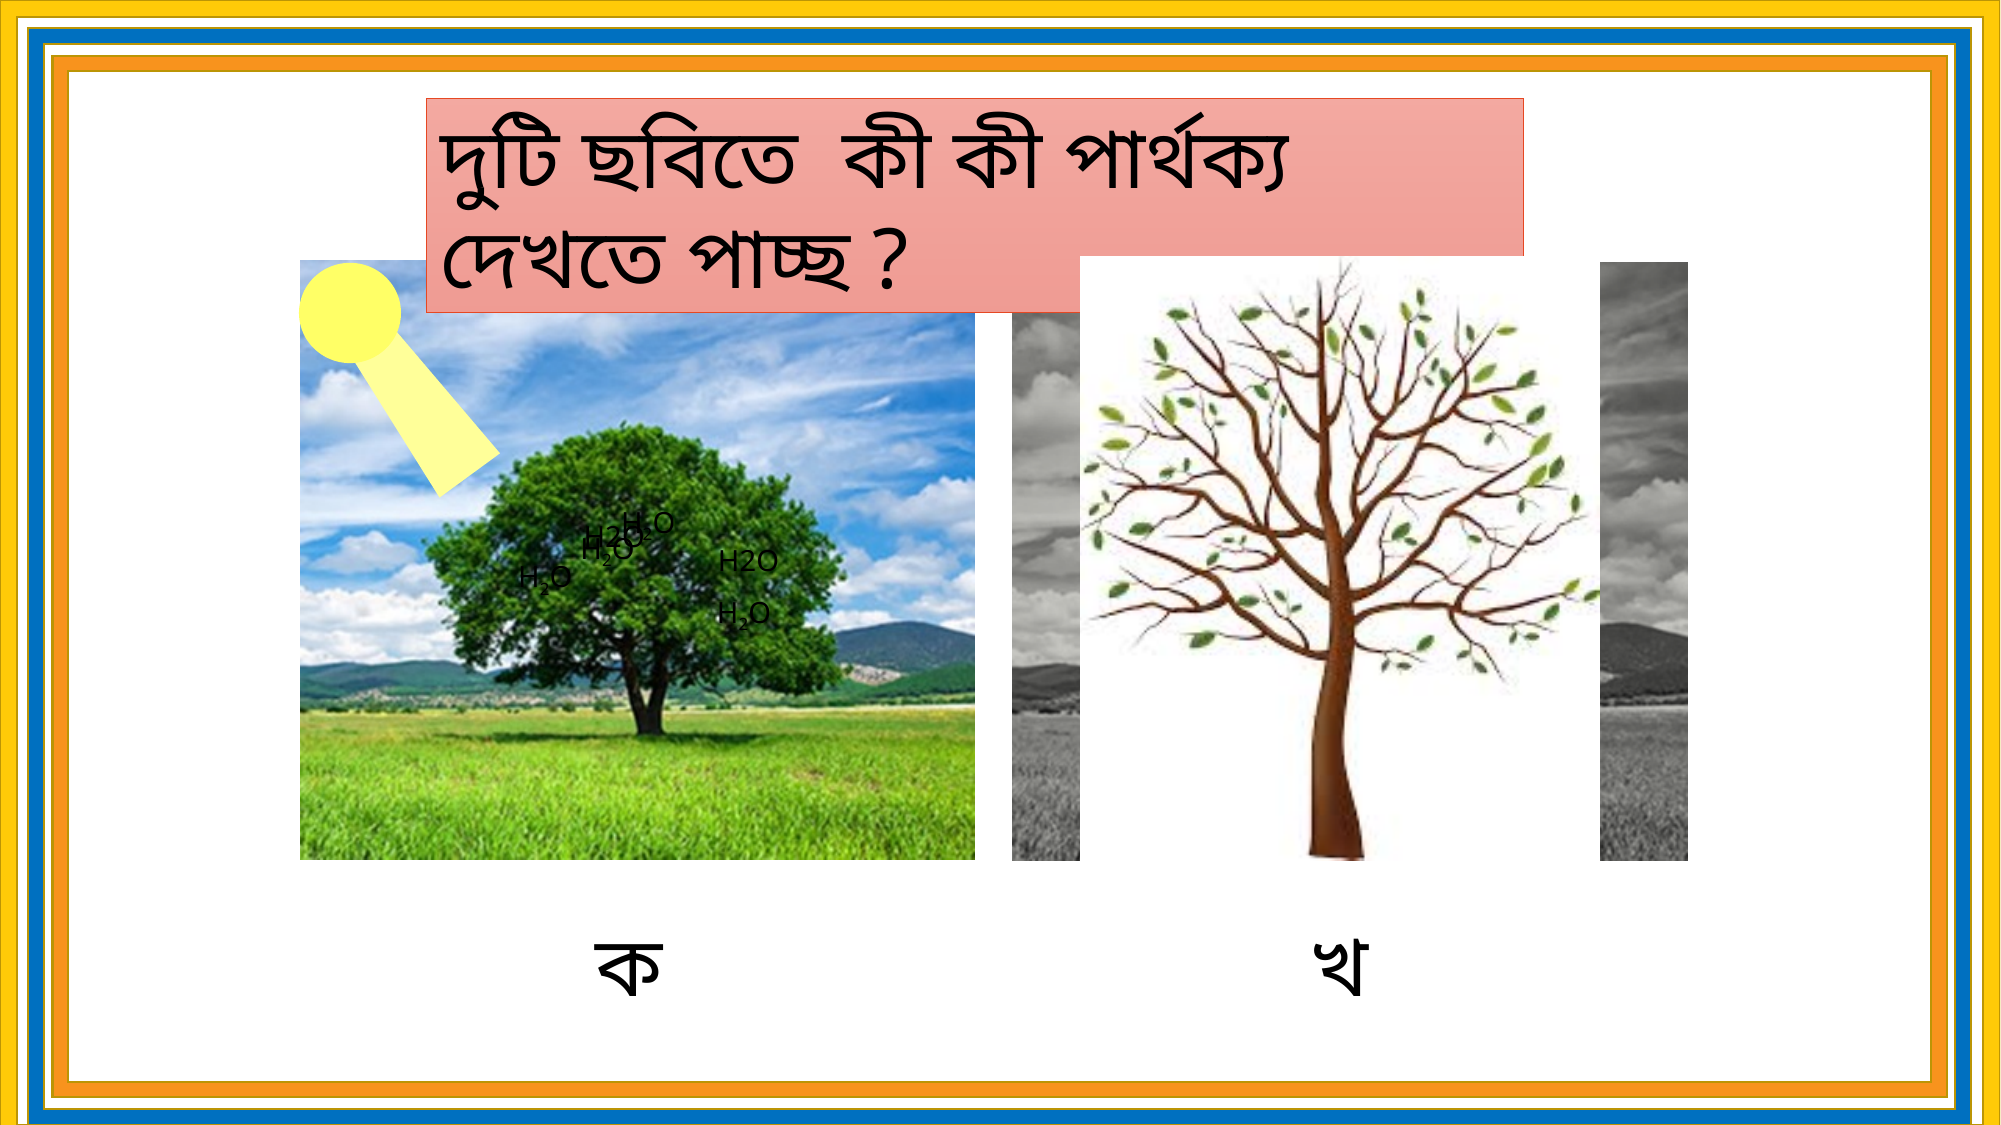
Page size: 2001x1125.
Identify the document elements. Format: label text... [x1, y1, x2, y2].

picture [299, 260, 975, 860]
text_box ক [580, 905, 689, 1021]
text_box খ [1296, 905, 1404, 1021]
picture [1012, 256, 1688, 861]
text_box দুটি ছবিতে কী কী পার্থক্য দেখতে পাচ্ছ ? [426, 98, 1524, 313]
